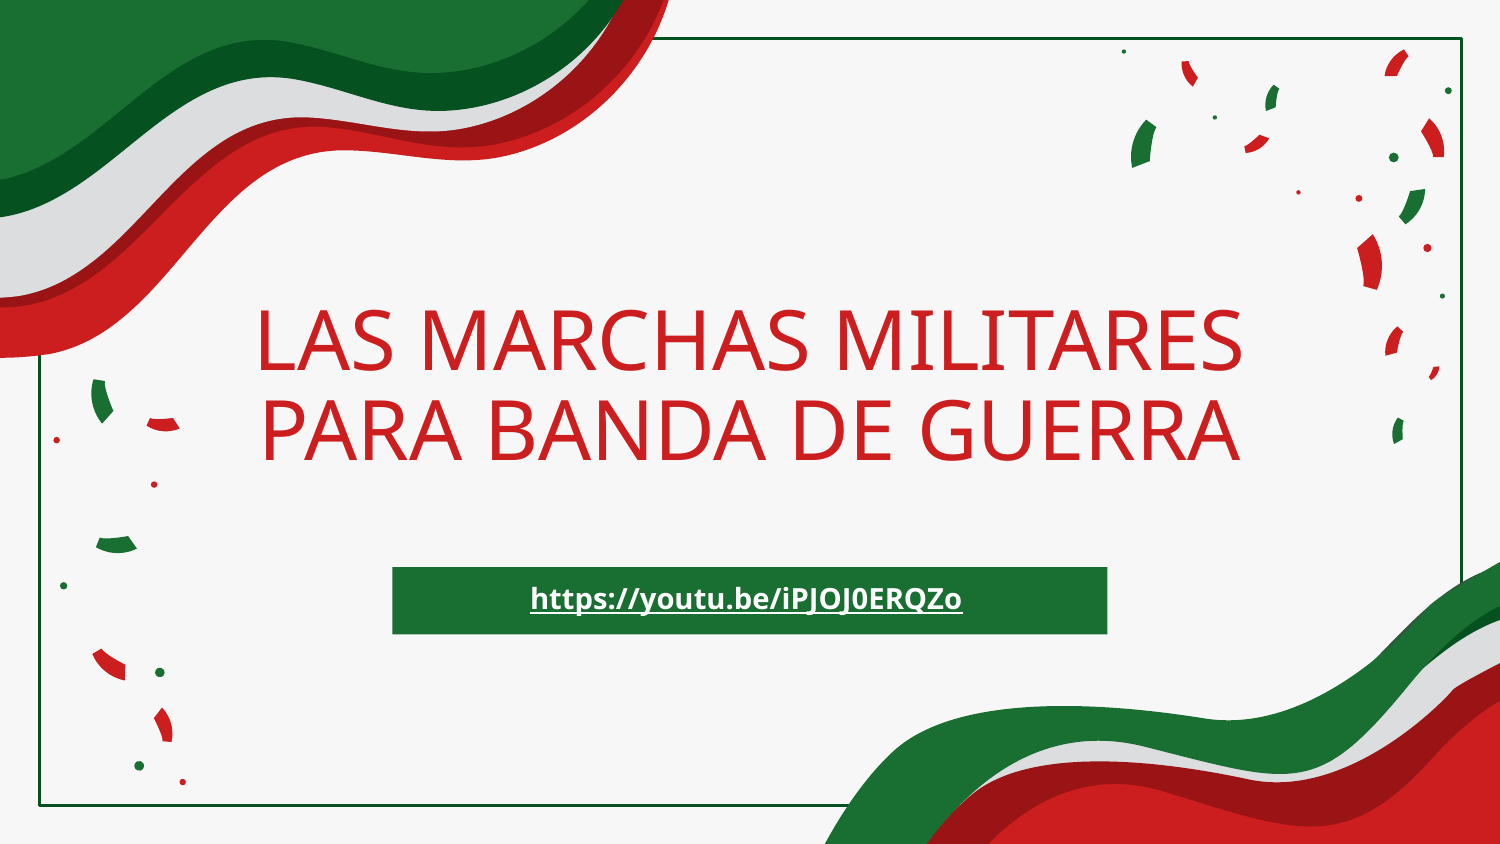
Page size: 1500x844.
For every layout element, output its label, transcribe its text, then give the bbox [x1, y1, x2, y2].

title LAS MARCHAS MILITARES PARA BANDA DE GUERRA [192, 209, 1308, 568]
subtitle https://youtu.be/iPJOJ0ERQZo [392, 567, 1108, 635]
